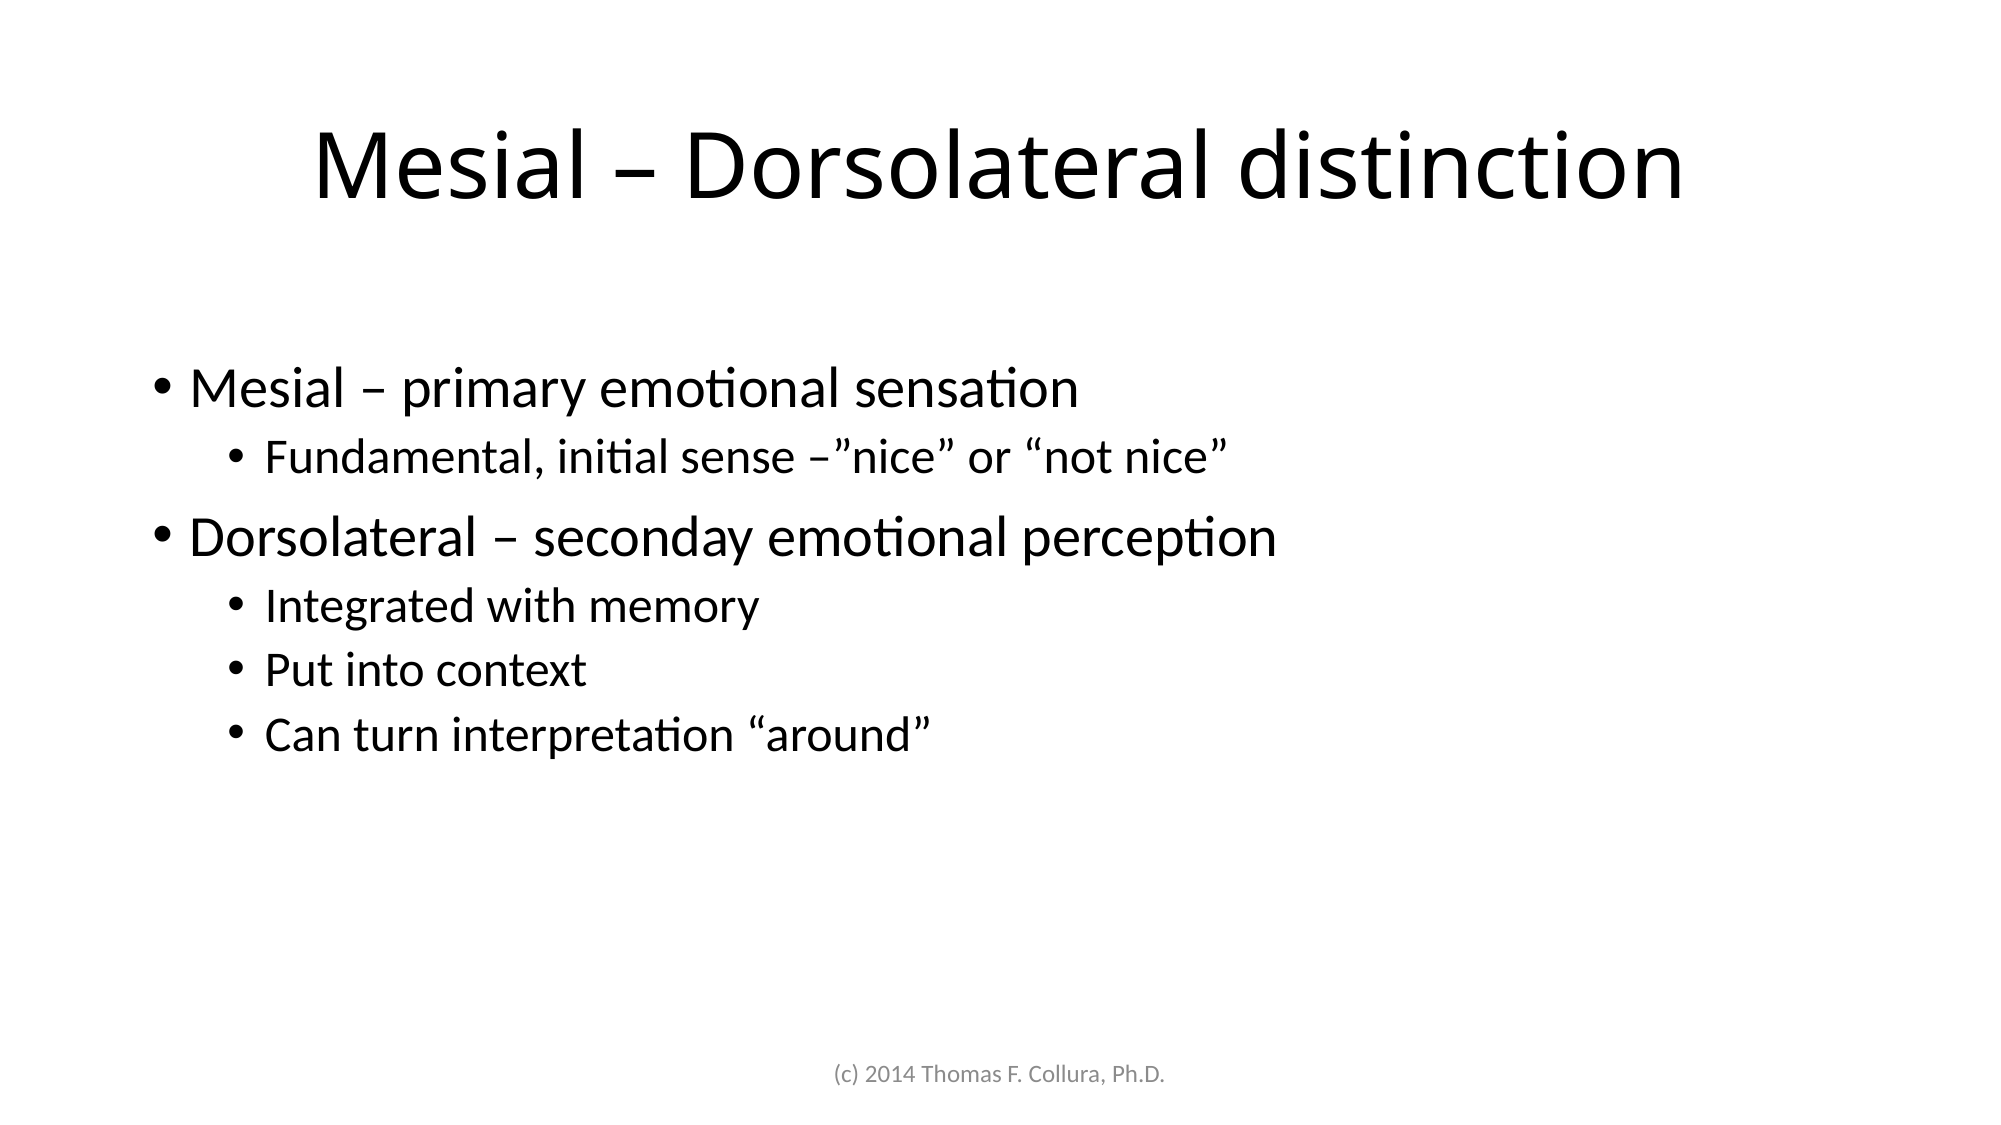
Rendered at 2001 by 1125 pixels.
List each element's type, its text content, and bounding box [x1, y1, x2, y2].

footer (c) 2014 Thomas F. Collura, Ph.D. [662, 1042, 1338, 1103]
title Mesial – Dorsolateral distinction [137, 59, 1863, 278]
list Mesial – primary emotional sensation Fundamental, initial sense –”nice” or “not nice” Dorsolateral – seconday emotional perception Integrated with memory Put into context Can turn interpretation “around” [137, 350, 1863, 869]
